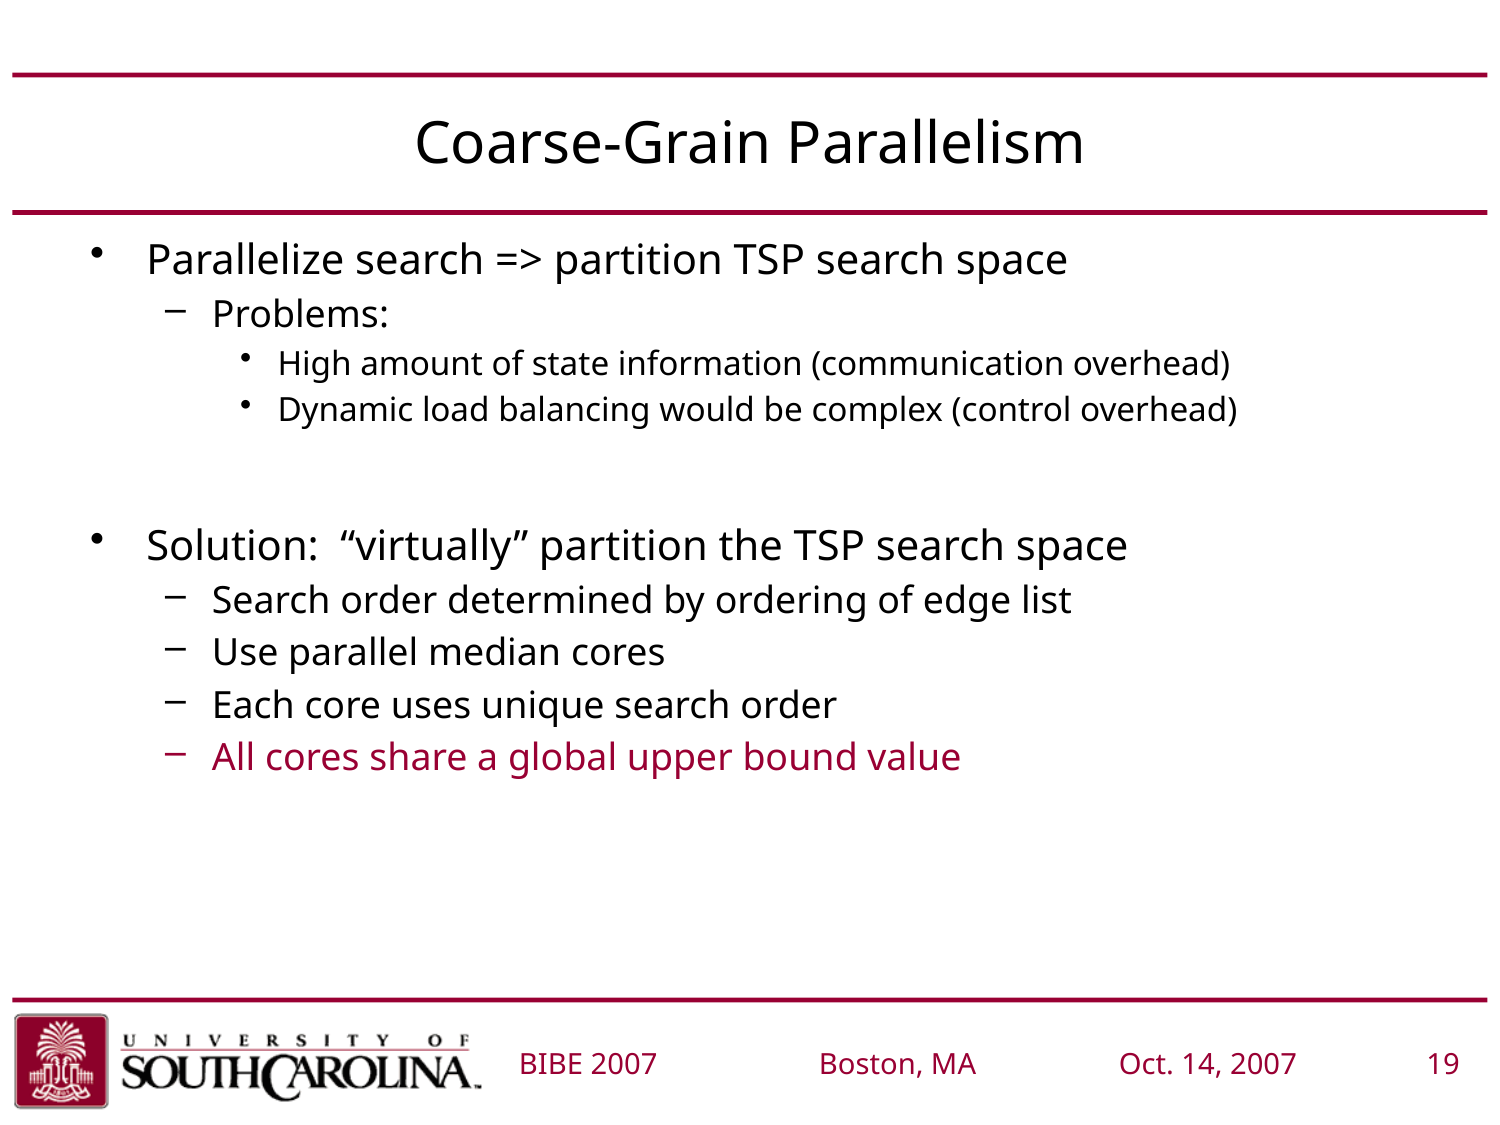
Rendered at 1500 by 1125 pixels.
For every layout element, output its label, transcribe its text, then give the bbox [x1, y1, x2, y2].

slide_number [425, 1037, 1475, 1088]
list Parallelize search => partition TSP search space Problems: High amount of state information (communication overhead) Dynamic load balancing would be complex (control overhead) Solution: “virtually” partition the TSP search space Search order determined by ordering of edge list Use parallel median cores Each core uses unique search order All cores share a global upper bound value [75, 224, 1425, 988]
picture [12, 1012, 488, 1112]
title Coarse-Grain Parallelism [75, 75, 1425, 205]
